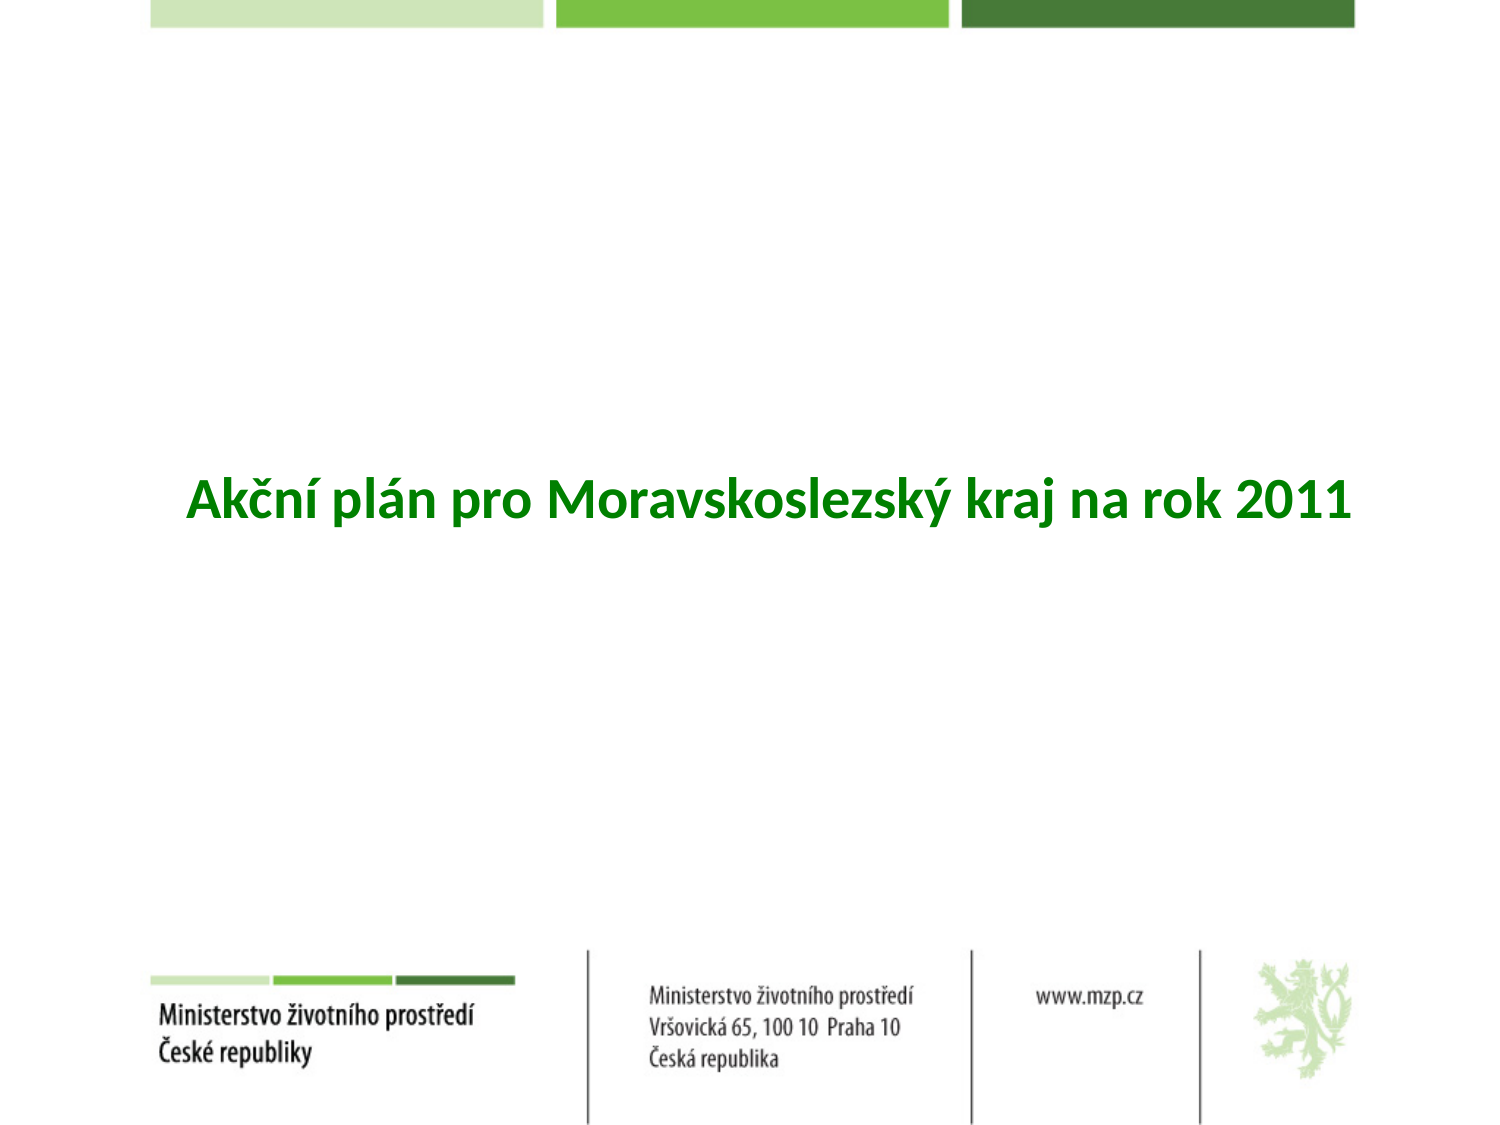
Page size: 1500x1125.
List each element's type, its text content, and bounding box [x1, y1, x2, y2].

picture [0, 0, 1500, 1125]
title Akční plán pro Moravskoslezský kraj na rok 2011 [93, 316, 1457, 855]
